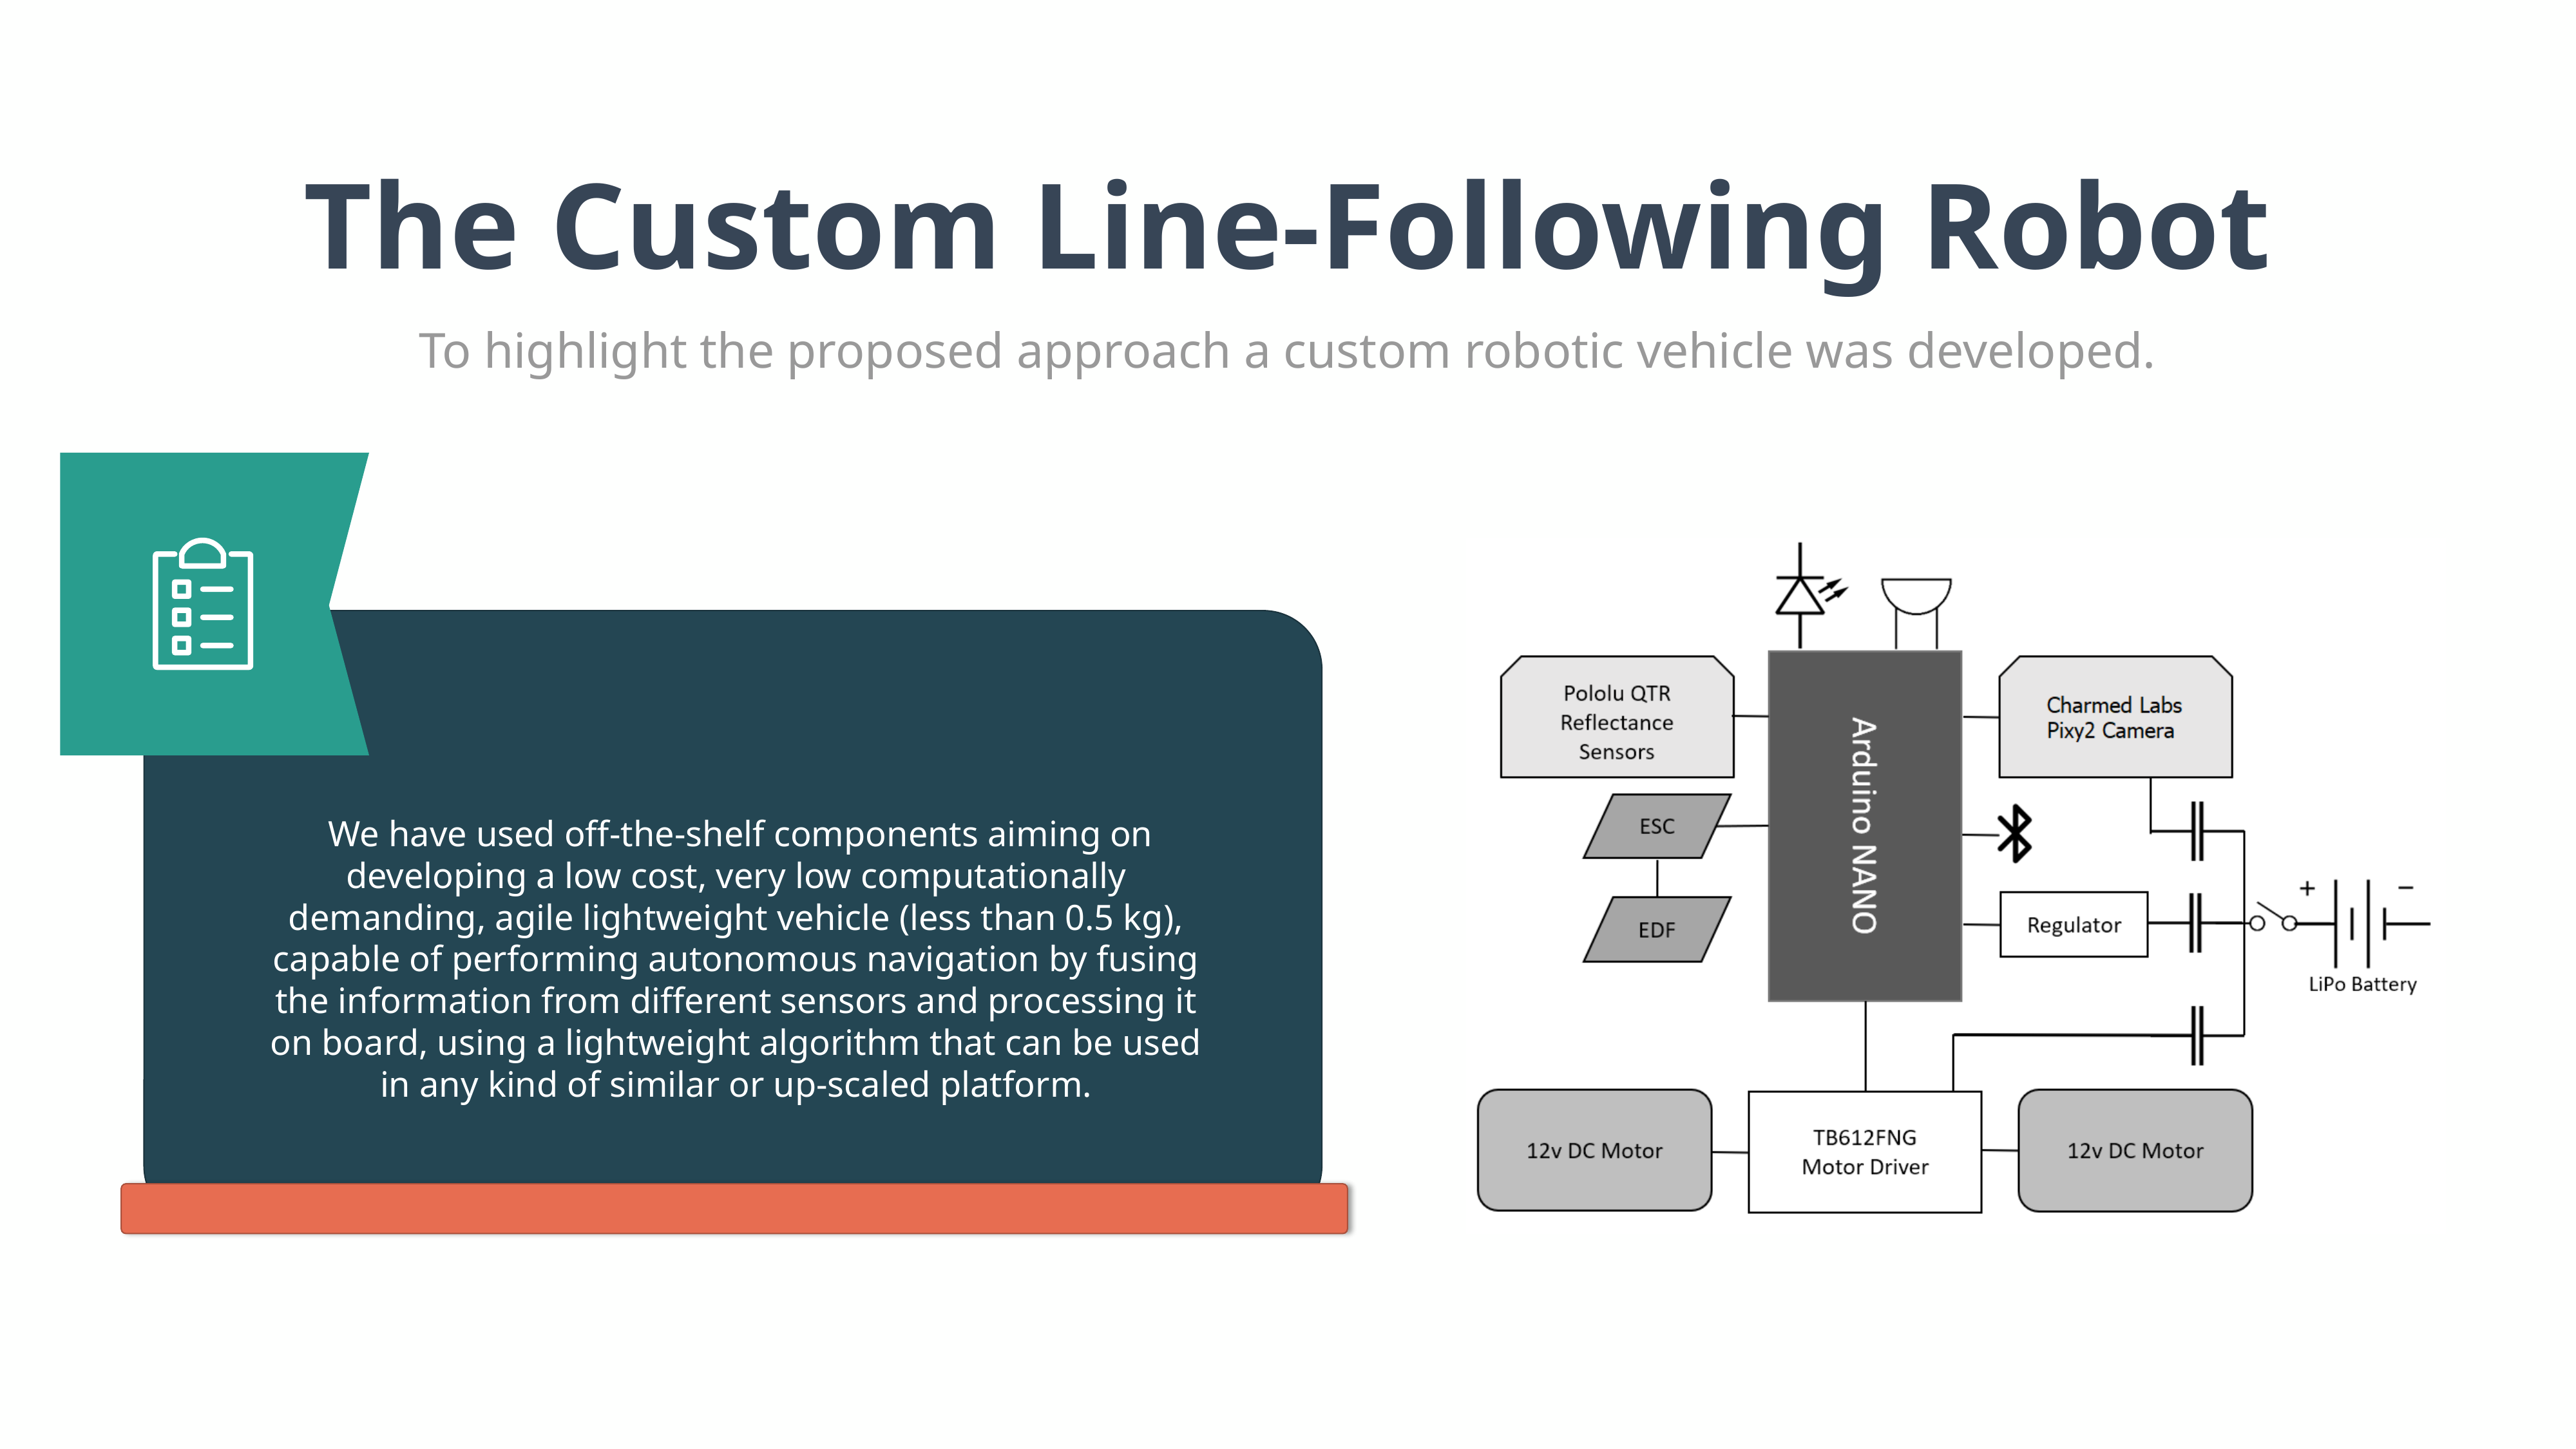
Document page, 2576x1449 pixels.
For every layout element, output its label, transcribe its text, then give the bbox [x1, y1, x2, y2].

text_box [143, 610, 1323, 1180]
text_box To highlight the proposed approach a custom robotic vehicle was developed. [215, 315, 2361, 383]
text_box [60, 452, 370, 755]
picture [1466, 538, 2446, 1234]
text_box [153, 551, 254, 670]
text_box [200, 586, 234, 592]
text_box [120, 1183, 1348, 1235]
text_box [171, 607, 192, 627]
text_box The Custom Line-Following Robot [294, 146, 2282, 298]
text_box [171, 636, 192, 656]
text_box [178, 537, 227, 569]
text_box [171, 579, 192, 599]
text_box We have used off-the-shelf components aiming on developing a low cost, very low computationally demanding, agile lightweight vehicle (less than 0.5 kg), capable of performing autonomous navigation by fusing the information from different sensors and processing it on board, using a lightweight algorithm that can be used in any kind of similar or up-scaled platform. [244, 806, 1228, 1110]
text_box [200, 614, 234, 620]
text_box [200, 643, 234, 649]
